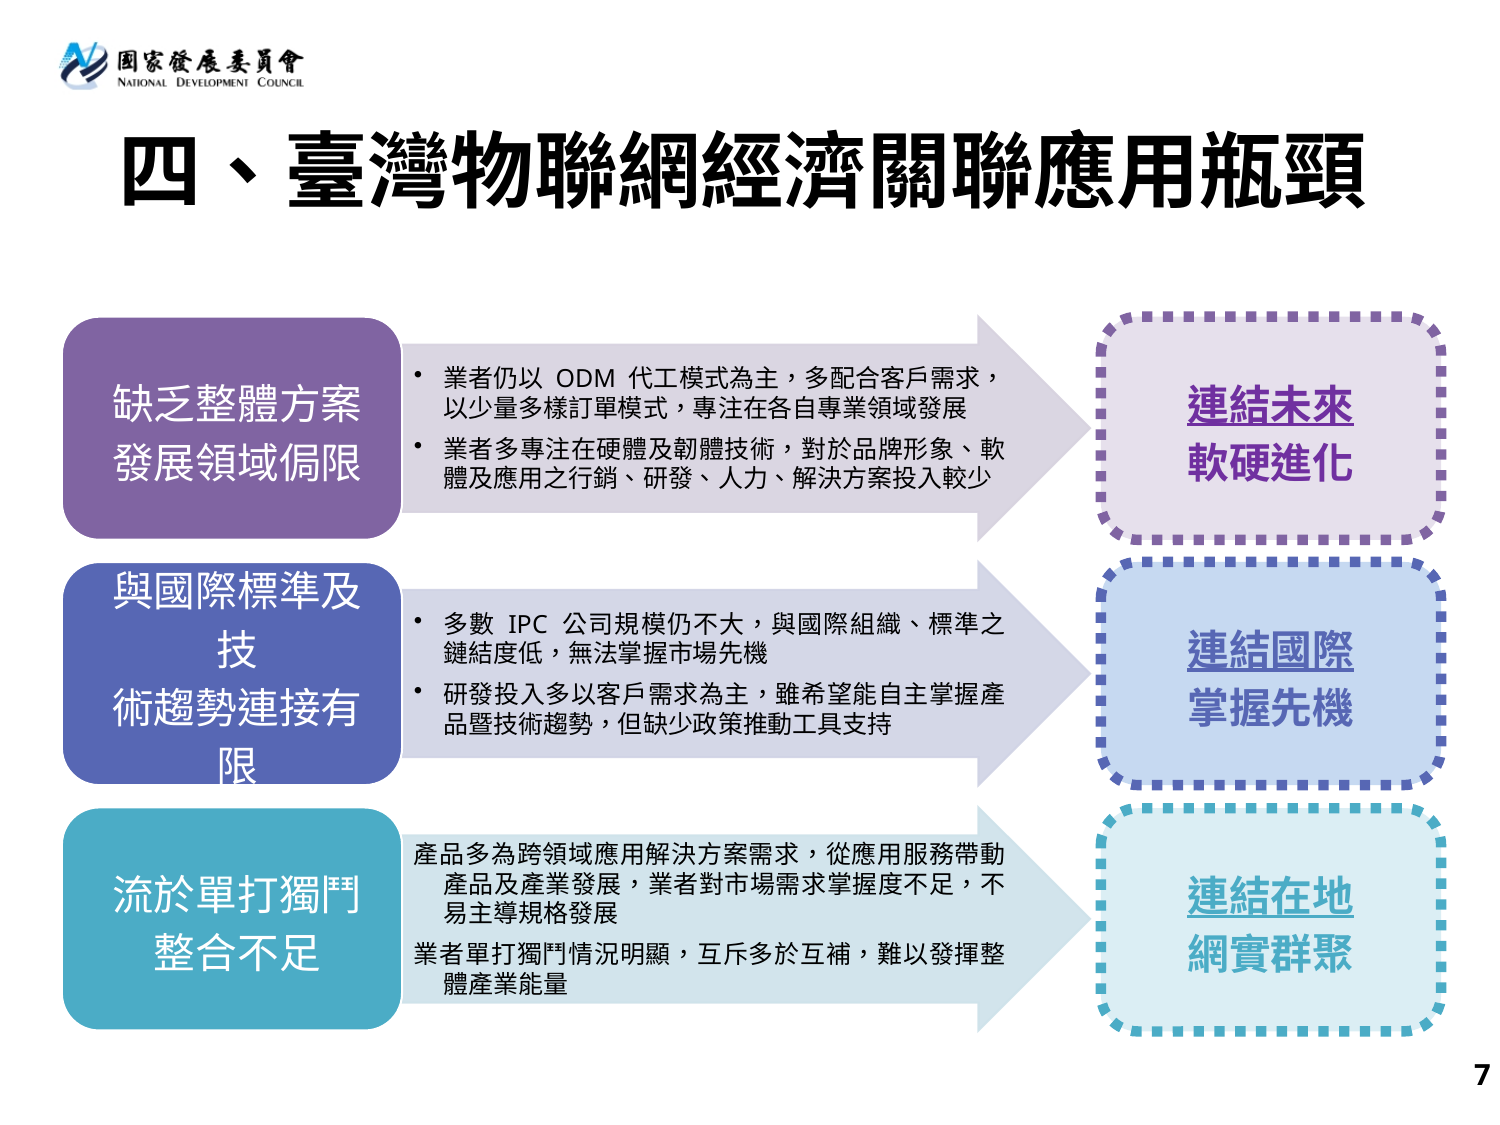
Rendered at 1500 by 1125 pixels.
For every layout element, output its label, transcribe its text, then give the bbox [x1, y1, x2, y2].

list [17, 316, 1312, 1031]
text_box 連結國際 掌握先機 [1312, 560, 1443, 787]
slide_number 7 [1156, 1045, 1500, 1106]
title 四、臺灣物聯網經濟關聯應用瓶頸 [103, 59, 1397, 278]
text_box 連結未來 軟硬進化 [1311, 315, 1443, 541]
text_box 連結在地 網實群聚 [1131, 807, 1443, 1033]
picture [54, 37, 309, 95]
